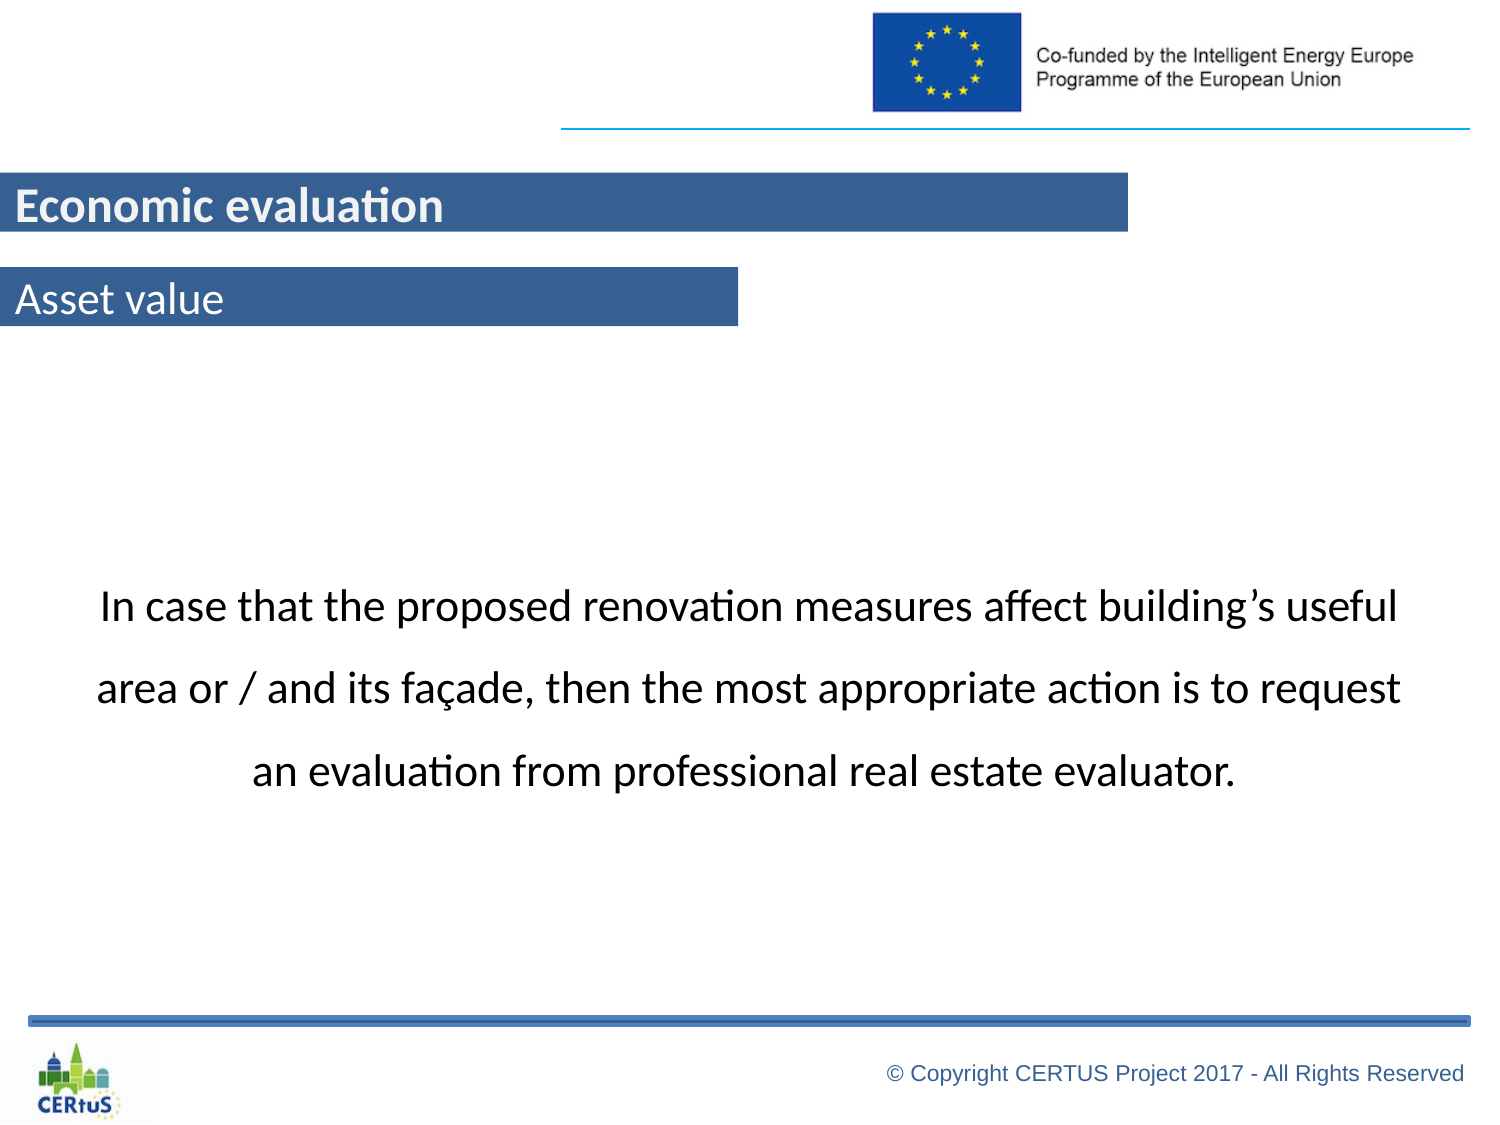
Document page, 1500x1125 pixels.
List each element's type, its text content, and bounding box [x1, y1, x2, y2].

text_box [28, 1015, 1471, 1027]
picture [865, 3, 1433, 122]
text_box In case that the proposed renovation measures affect building’s useful area or / and its façade, then the most appropriate action is to request an evaluation from professional real estate evaluator. [58, 351, 1441, 992]
picture [0, 1040, 159, 1124]
text_box Asset value [0, 265, 740, 328]
text_box © Copyright CERTUS Project 2017 - All Rights Reserved [844, 1051, 1480, 1094]
text_box Economic evaluation [0, 171, 1130, 234]
